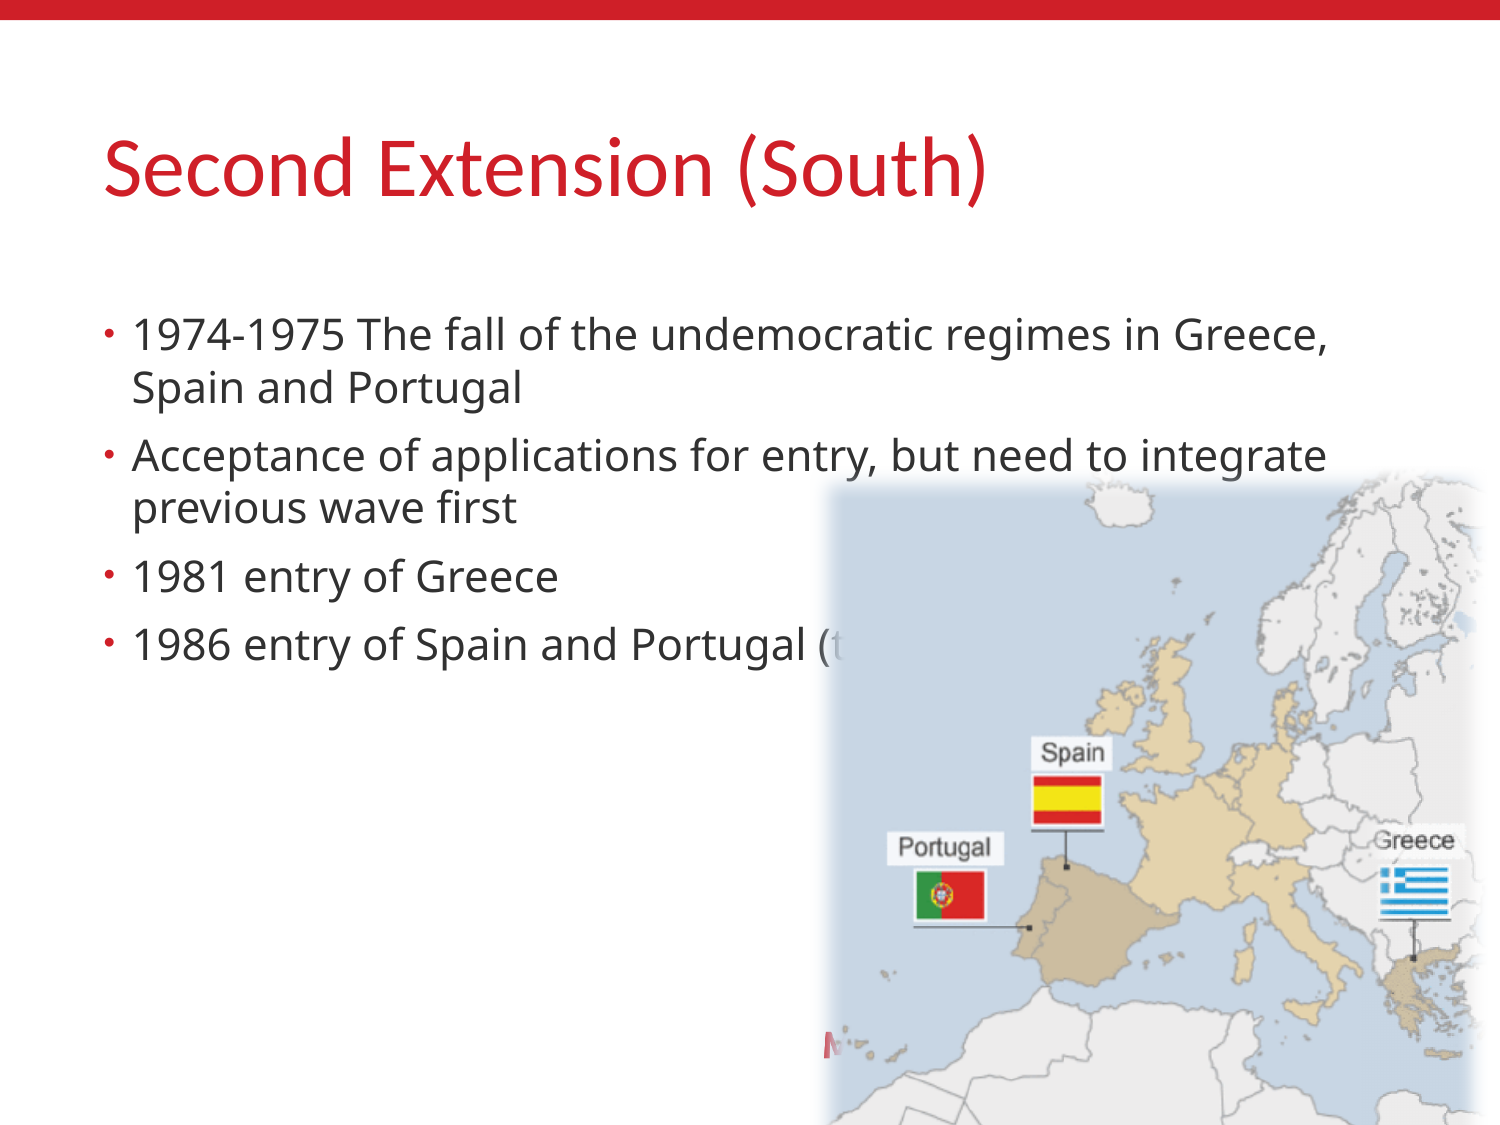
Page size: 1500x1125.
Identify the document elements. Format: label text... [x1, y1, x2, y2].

list 1974-1975 The fall of the undemocratic regimes in Greece, Spain and Portugal Acceptance of applications for entry, but need to integrate previous wave first 1981 entry of Greece 1986 entry of Spain and Portugal (third) [88, 299, 1412, 1024]
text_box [810, 466, 1488, 1125]
title Second Extension (South) [88, 59, 1412, 278]
